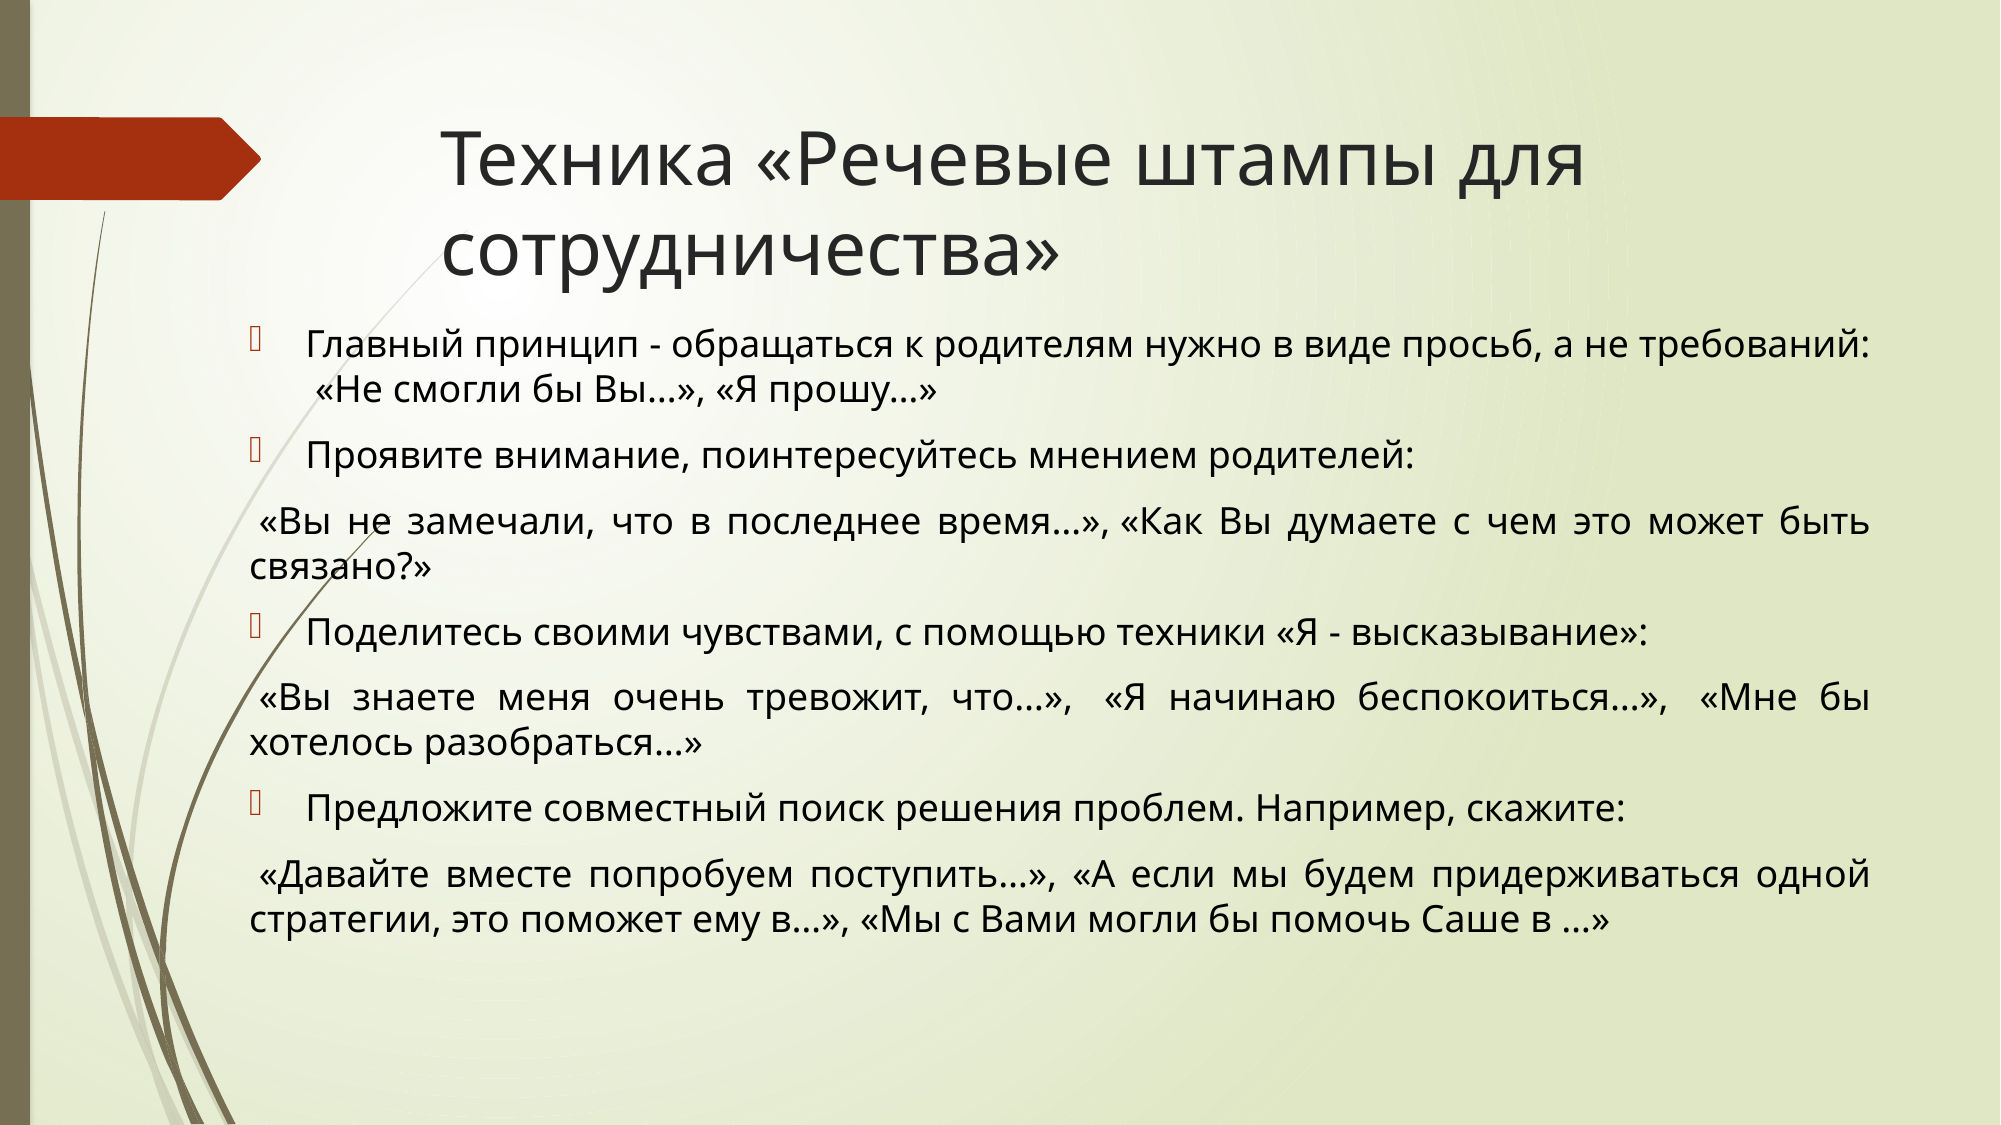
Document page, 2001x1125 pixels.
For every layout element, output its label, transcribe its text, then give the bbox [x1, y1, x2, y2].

list Главный принцип - обращаться к родителям нужно в виде просьб, а не требований: «Не смогли бы Вы…», «Я прошу…» Проявите внимание, поинтересуйтесь мнением родителей: «Вы не замечали, что в последнее время…», «Как Вы думаете с чем это может быть связано?» Поделитесь своими чувствами, с помощью техники «Я - высказывание»: «Вы знаете меня очень тревожит, что…», «Я начинаю беспокоиться…», «Мне бы хотелось разобраться…» Предложите совместный поиск решения проблем. Например, скажите: «Давайте вместе попробуем поступить…», «А если мы будем придерживаться одной стратегии, это поможет ему в…», «Мы с Вами могли бы помочь Саше в …» [234, 312, 1888, 1103]
title Техника «Речевые штампы для сотрудничества» [425, 102, 1888, 312]
